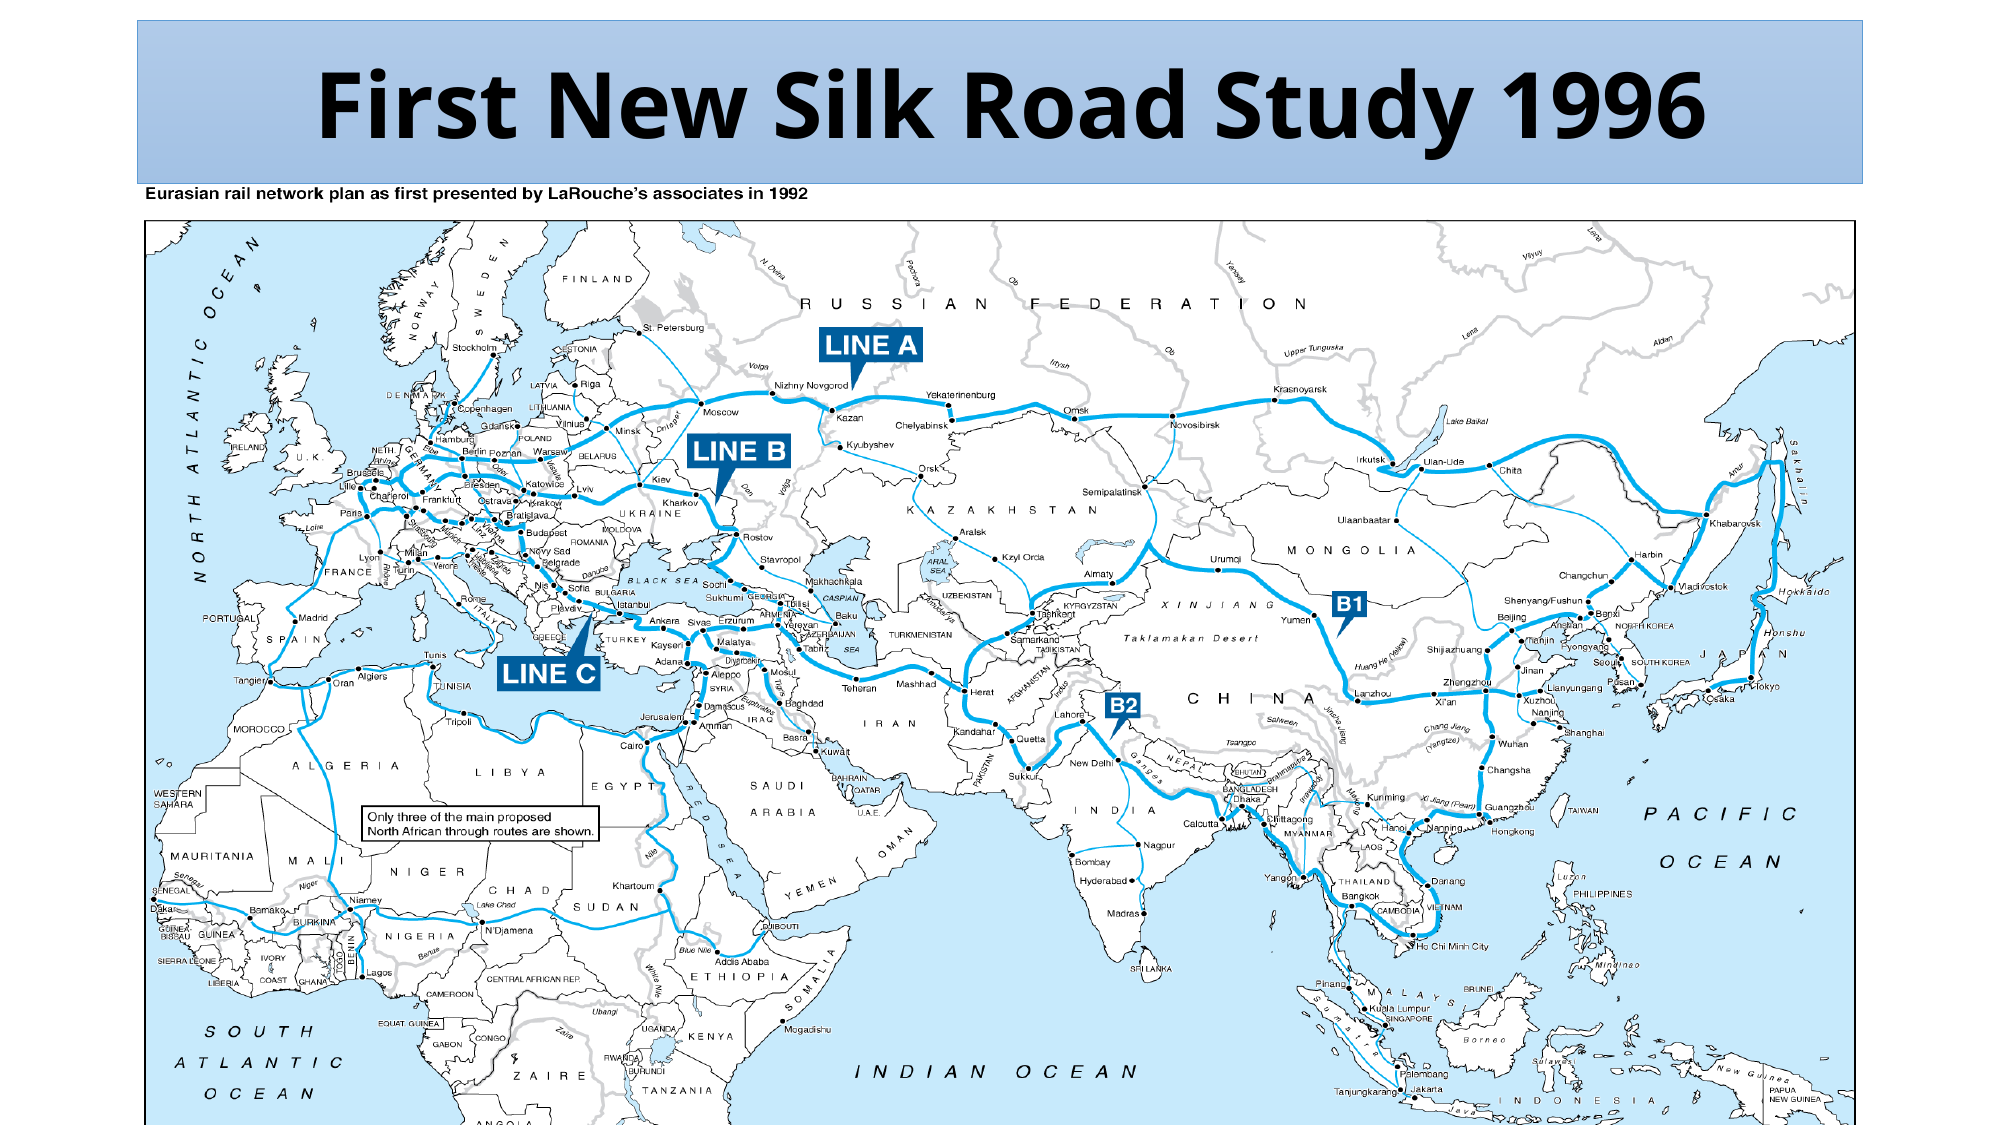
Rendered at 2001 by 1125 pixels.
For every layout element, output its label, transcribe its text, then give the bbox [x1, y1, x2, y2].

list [142, 183, 1858, 1125]
title First New Silk Road Study 1996 [137, 20, 1863, 184]
